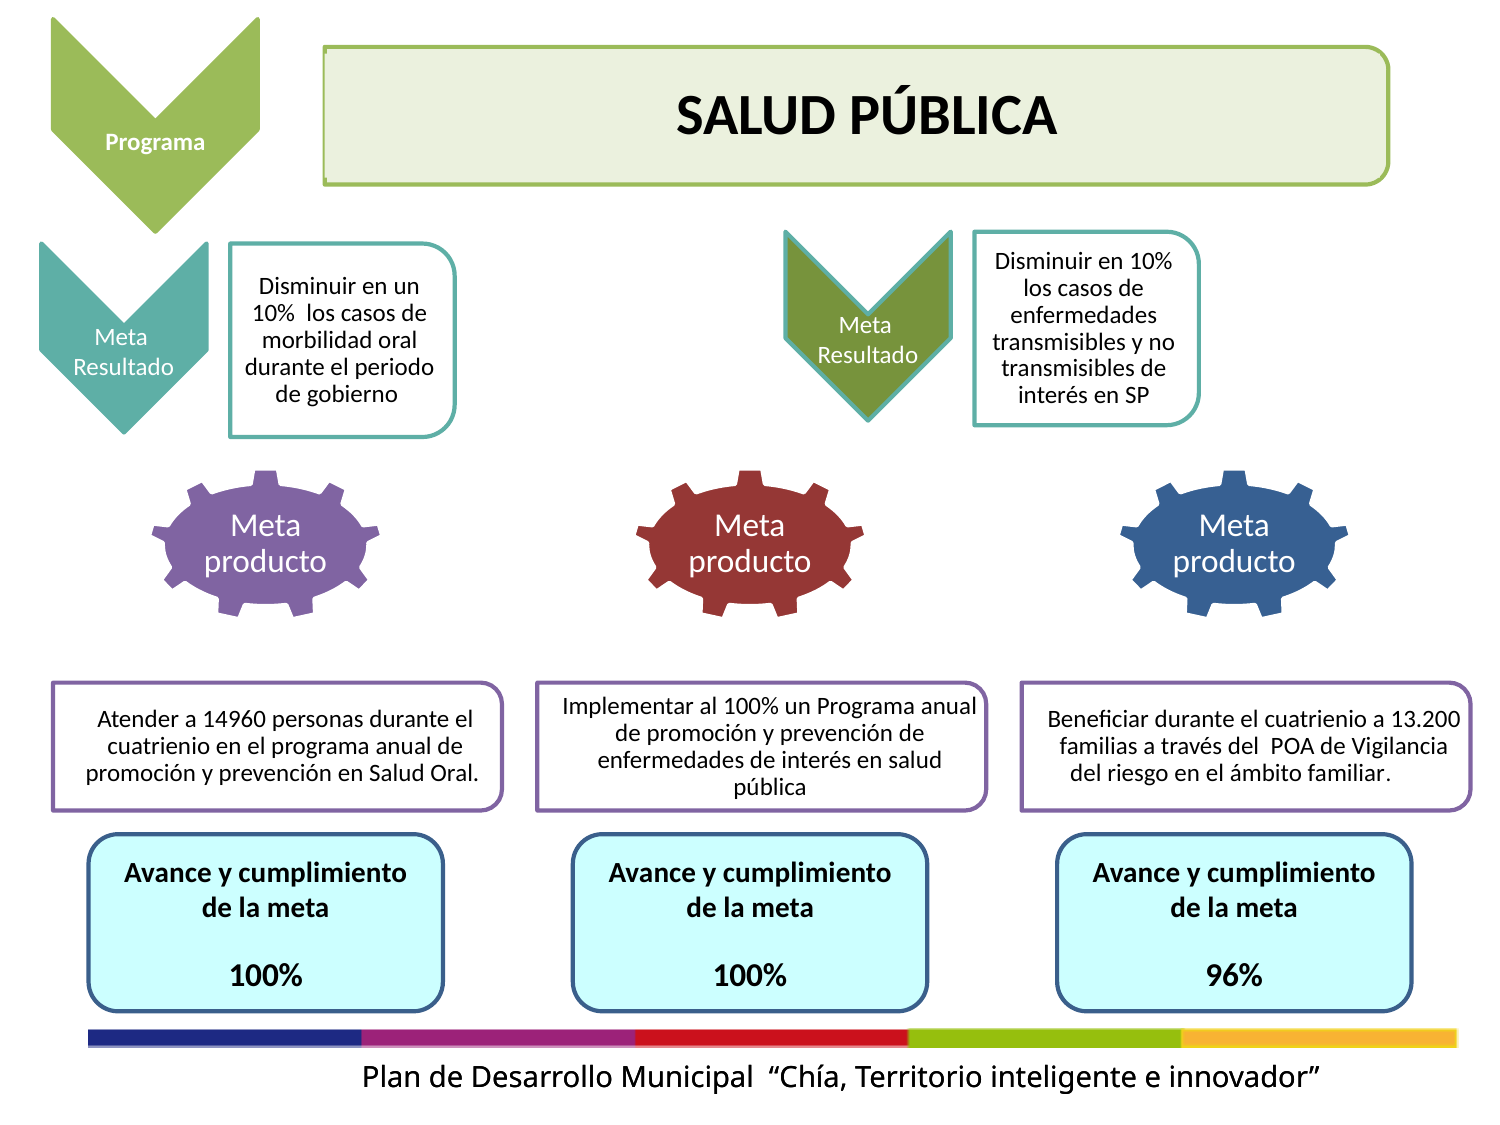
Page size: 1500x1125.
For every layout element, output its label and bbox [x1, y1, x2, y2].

text_box [631, 467, 869, 622]
text_box [962, 231, 1199, 426]
text_box [785, 231, 951, 421]
text_box [147, 467, 384, 622]
text_box [52, 18, 258, 232]
text_box [1021, 682, 1471, 811]
text_box [572, 833, 928, 1012]
text_box [218, 243, 455, 438]
text_box [52, 682, 503, 811]
text_box [1115, 467, 1353, 622]
text_box [88, 1028, 1459, 1102]
text_box [537, 682, 987, 811]
text_box [88, 833, 444, 1012]
text_box [40, 243, 207, 433]
text_box [1056, 833, 1412, 1012]
text_box [324, 46, 1389, 185]
